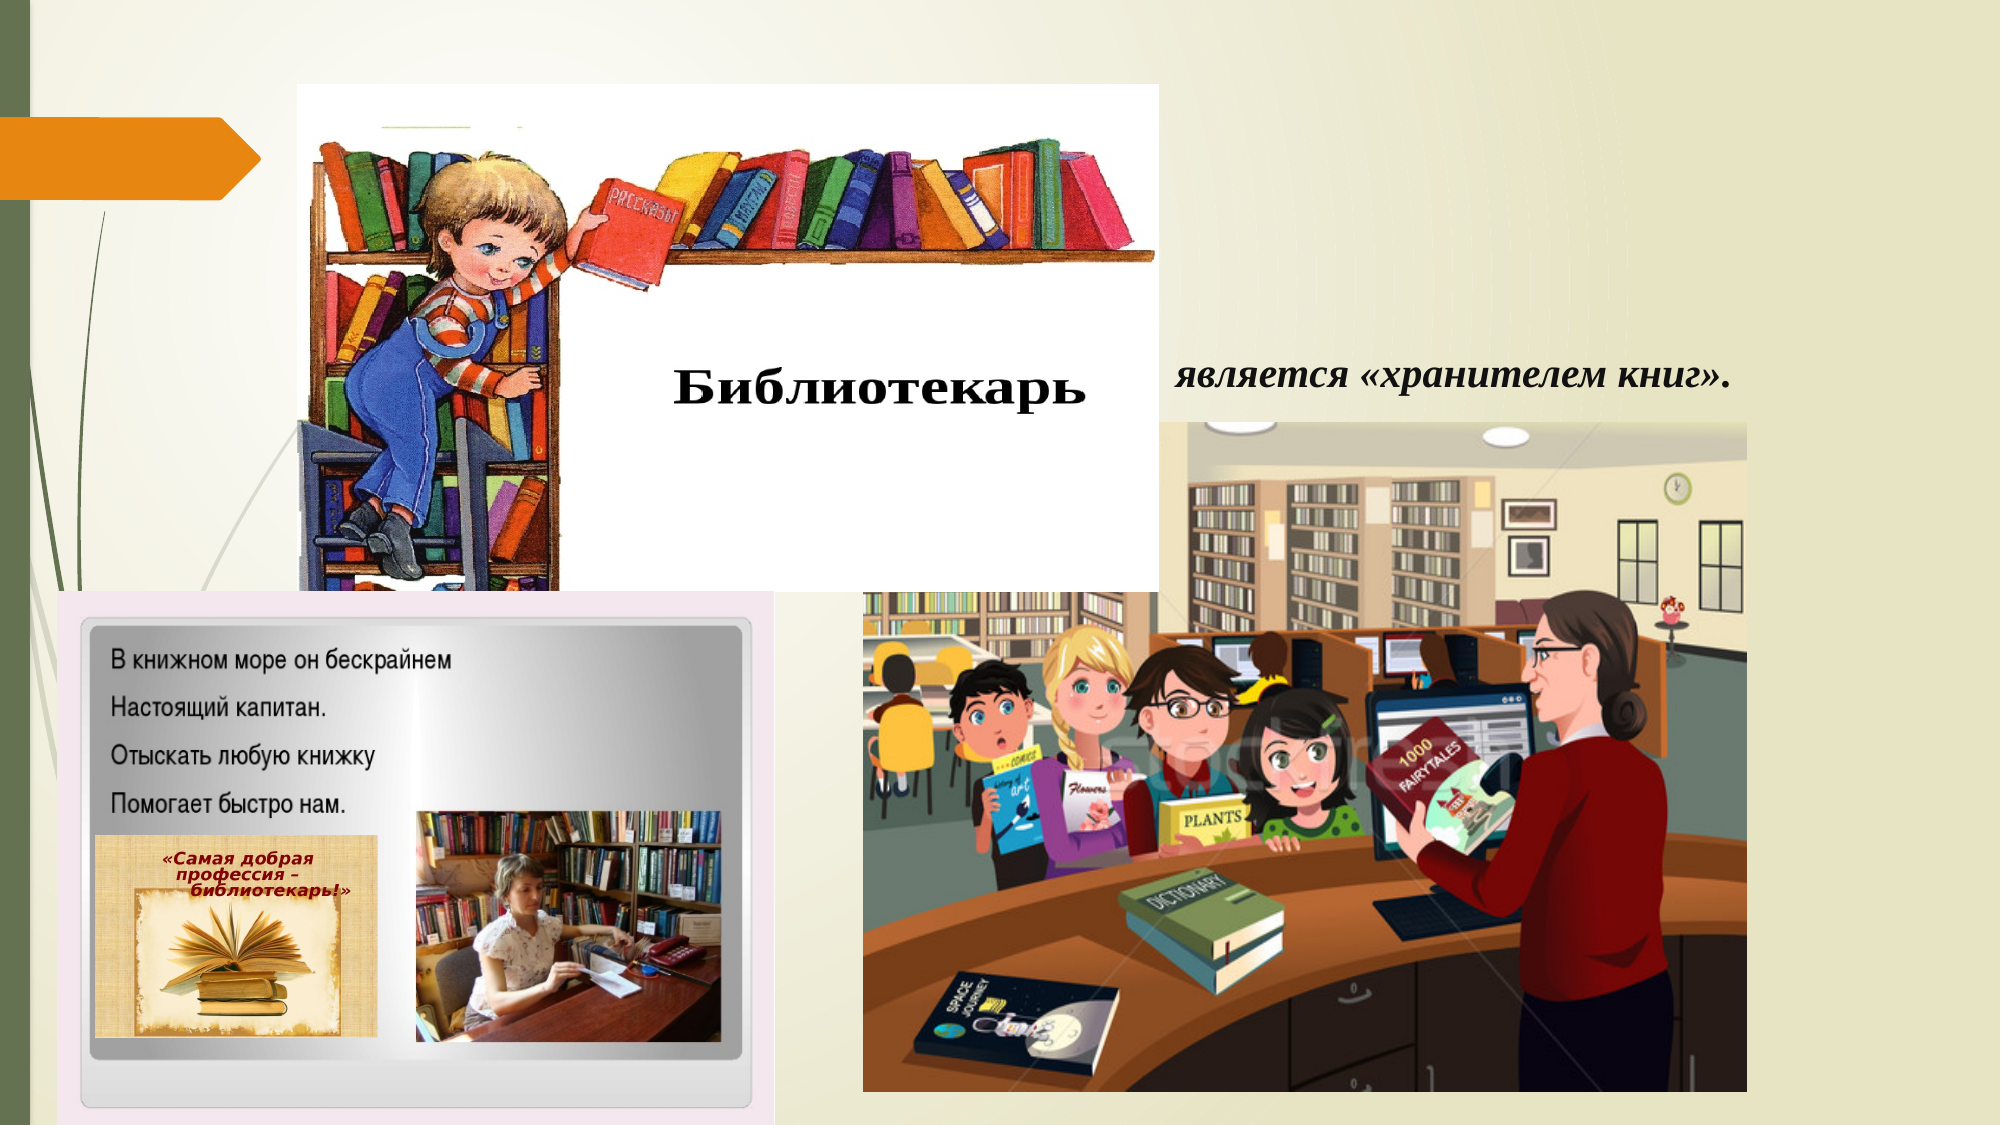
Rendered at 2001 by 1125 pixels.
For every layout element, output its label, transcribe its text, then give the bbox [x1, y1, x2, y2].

picture [56, 84, 1159, 1125]
text_box является «хранителем книг». [1162, 338, 1748, 404]
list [863, 422, 1747, 1092]
